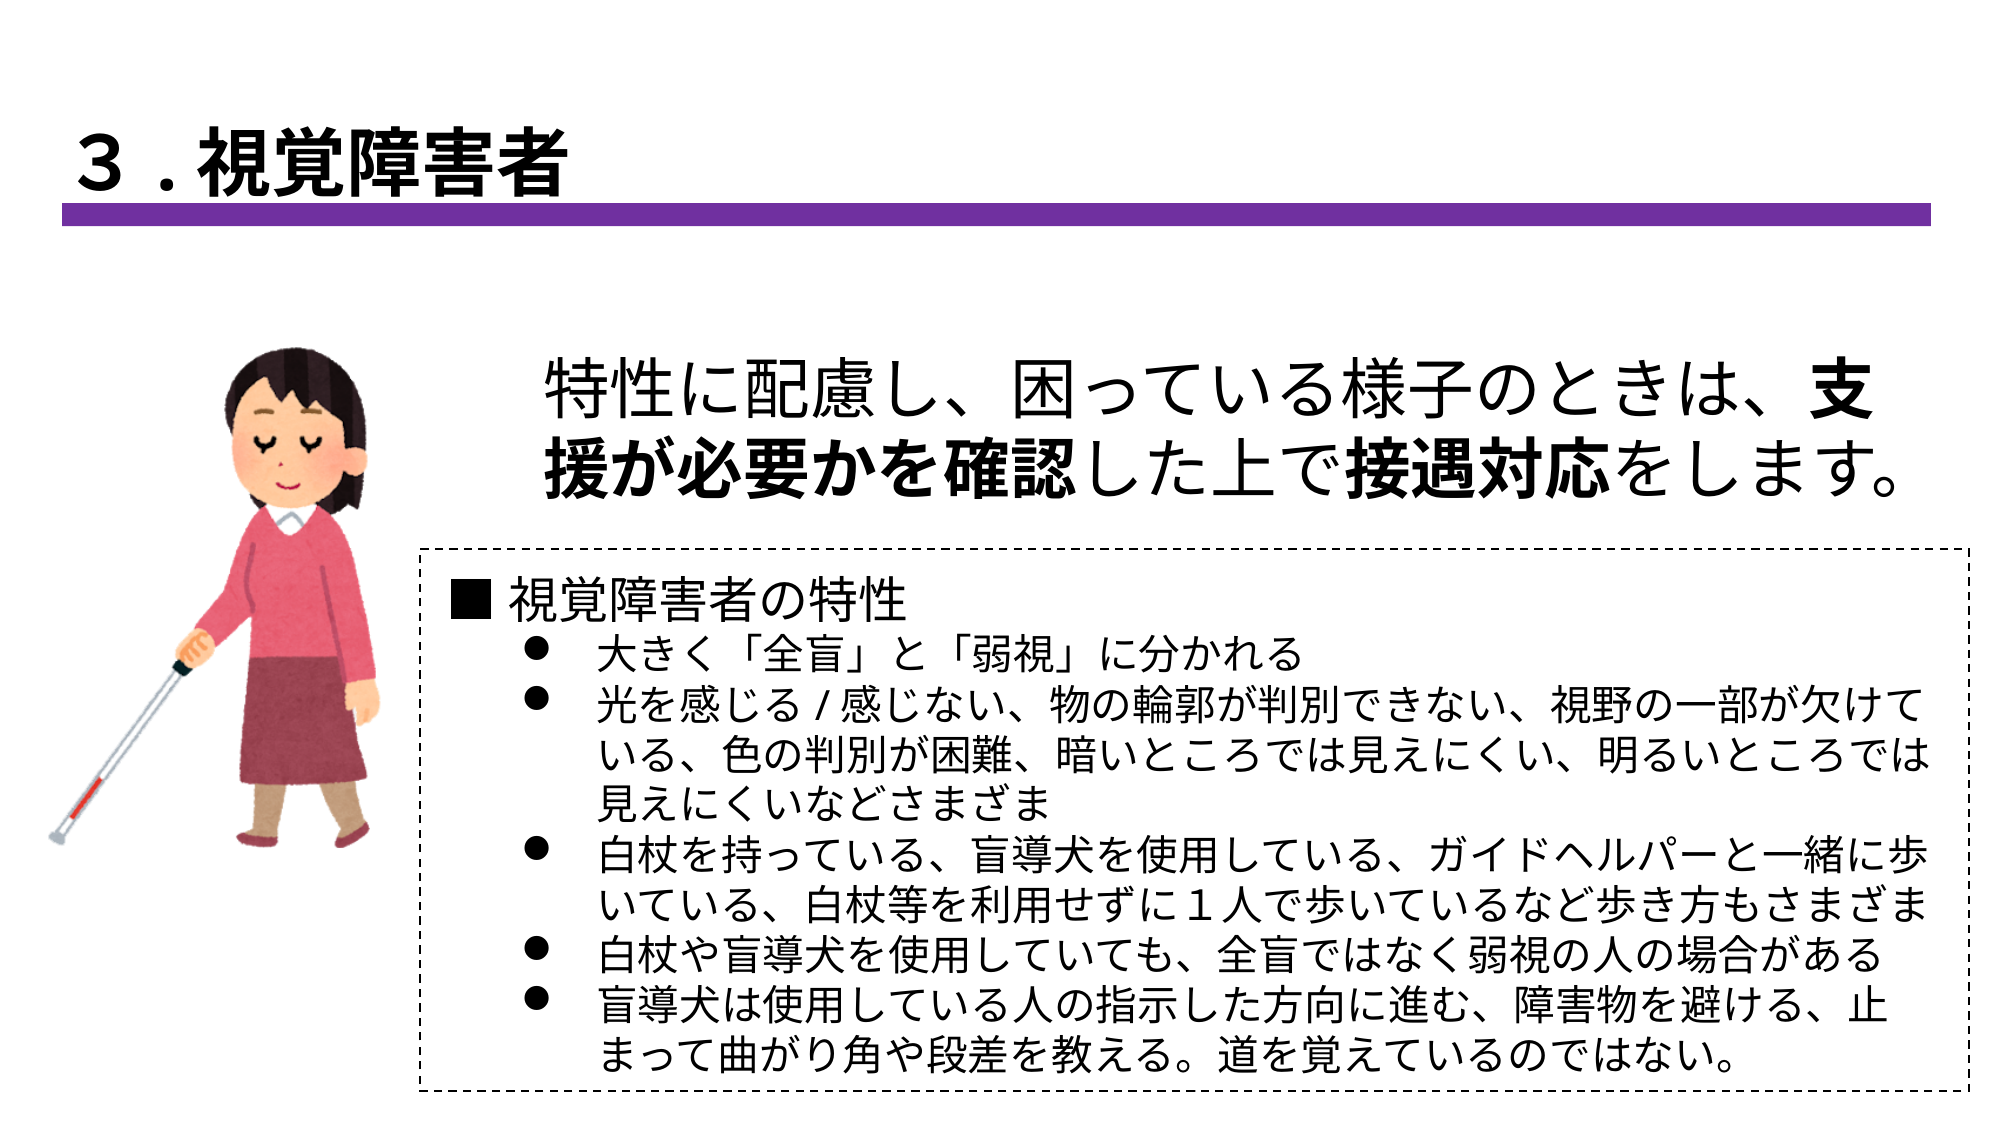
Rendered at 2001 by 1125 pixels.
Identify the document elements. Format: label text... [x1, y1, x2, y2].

picture [20, 339, 404, 868]
text_box [419, 548, 1970, 1092]
text_box [61, 202, 1932, 227]
text_box ３.視覚障害者 [49, 107, 586, 213]
text_box 特性に配慮し、困っている様子のときは、支援が必要かを確認した上で接遇対応をします。 [528, 339, 1895, 515]
